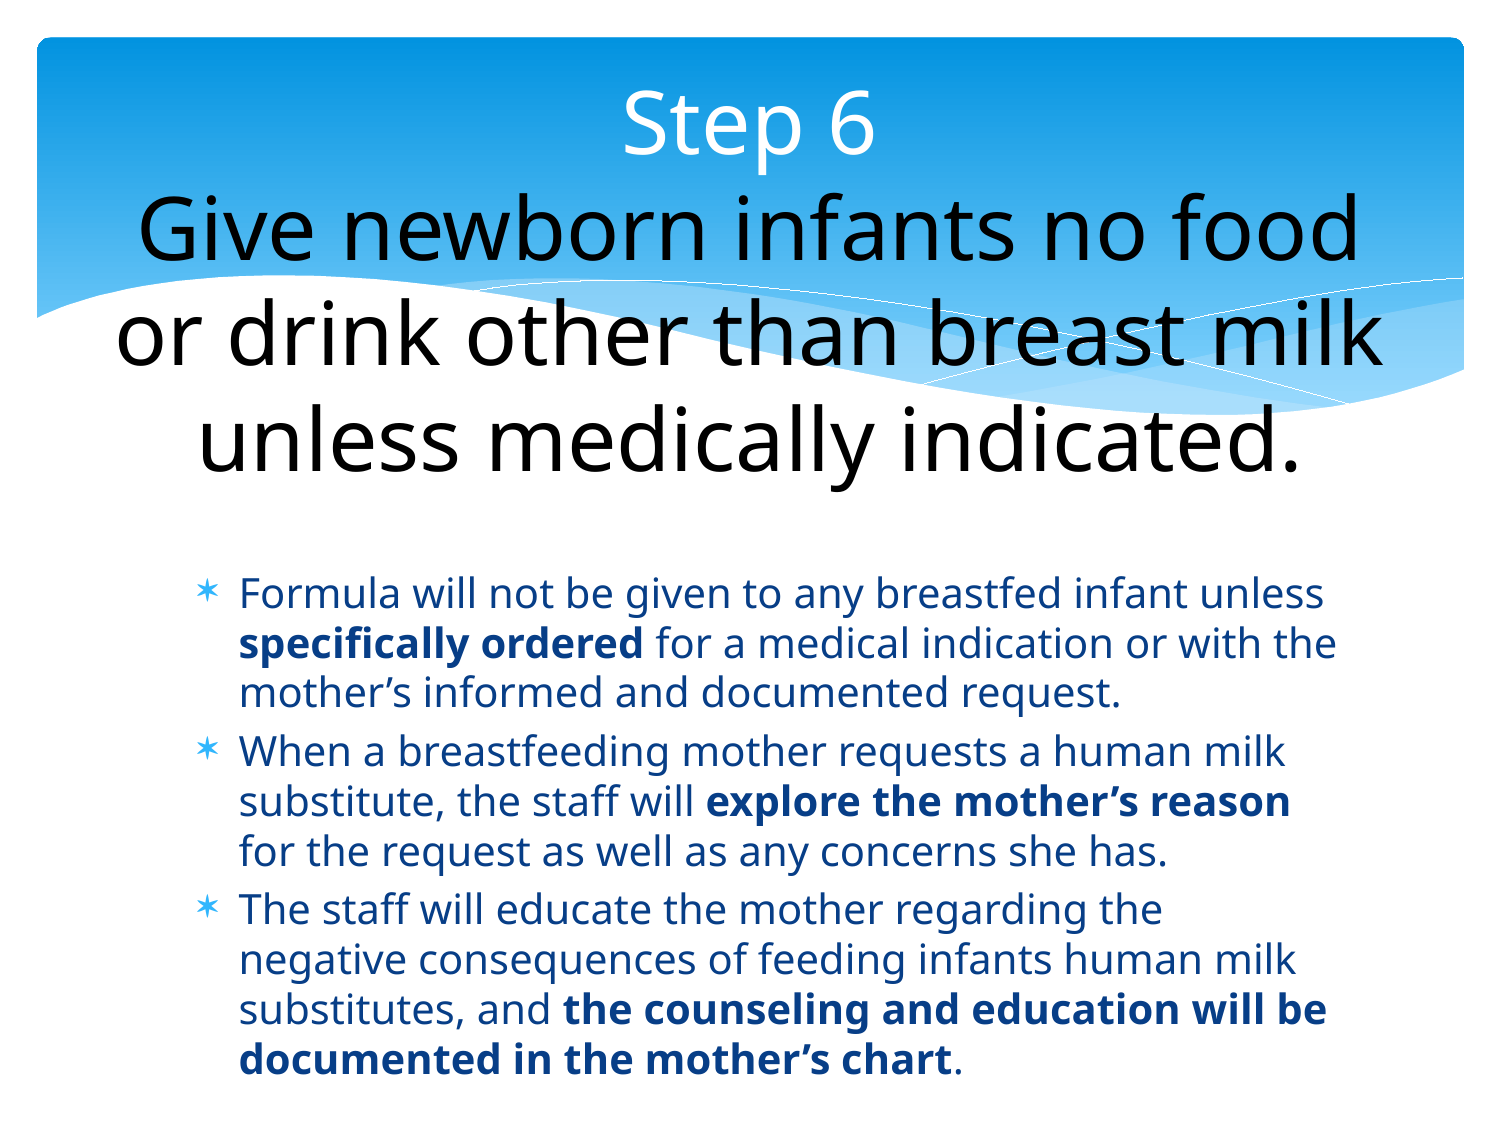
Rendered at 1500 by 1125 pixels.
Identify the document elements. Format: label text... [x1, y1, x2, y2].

title Step 6 Give newborn infants no food or drink other than breast milk unless medically indicated. [75, 55, 1425, 500]
list Formula will not be given to any breastfed infant unless specifically ordered for a medical indication or with the mother’s informed and documented request. When a breastfeeding mother requests a human milk substitute, the staff will explore the mother’s reason for the request as well as any concerns she has. The staff will educate the mother regarding the negative consequences of feeding infants human milk substitutes, and the counseling and education will be documented in the mother’s chart. [137, 558, 1353, 1125]
